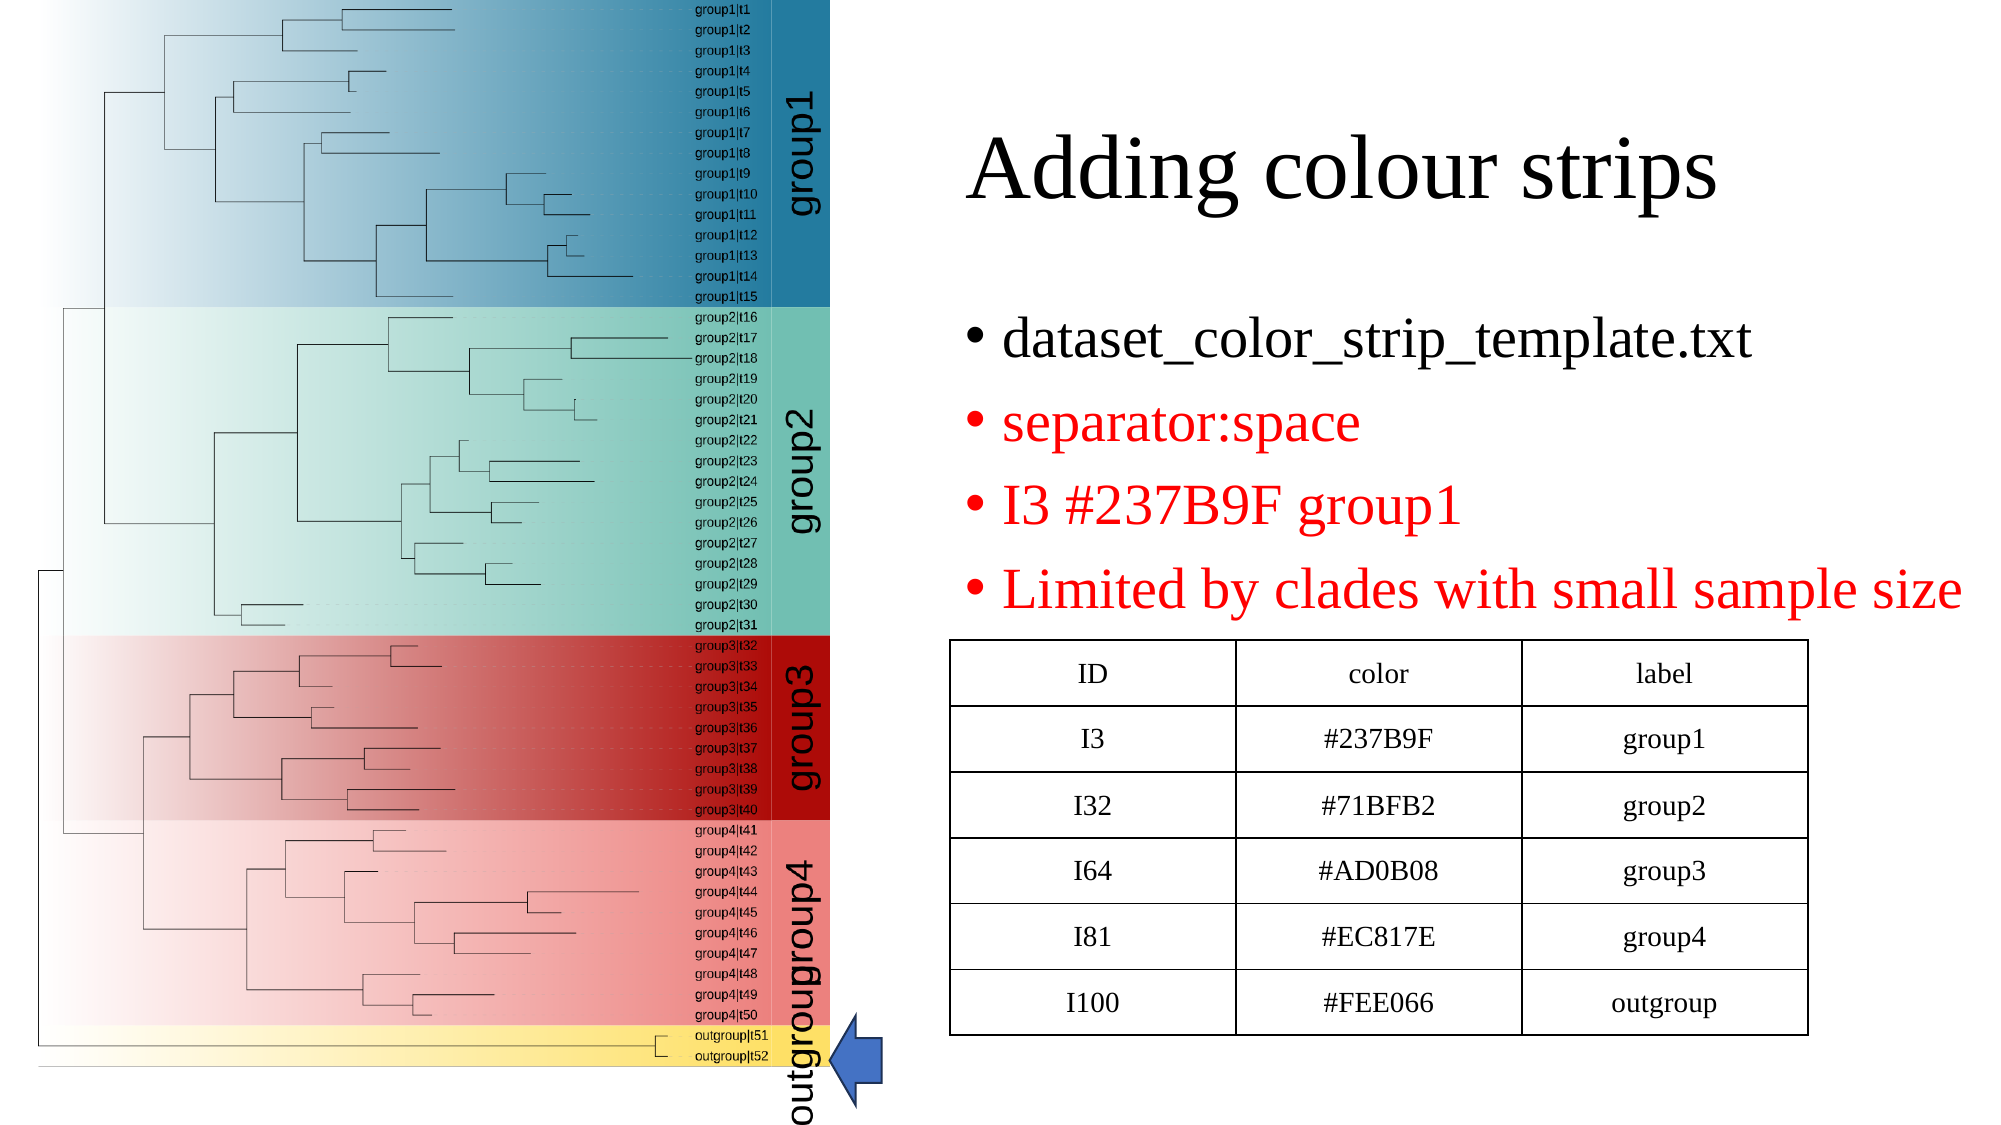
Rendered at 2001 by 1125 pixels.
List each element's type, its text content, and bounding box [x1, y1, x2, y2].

table_cell I3 [951, 707, 1235, 771]
table_cell #EC817E [1237, 904, 1521, 969]
table_header ID [951, 641, 1235, 705]
table_cell group4 [1523, 904, 1807, 969]
table_cell group2 [1523, 773, 1807, 837]
table_cell I64 [951, 839, 1235, 903]
table_cell group1 [1523, 707, 1807, 771]
title Adding colour strips [950, 59, 1980, 278]
table_cell outgroup [1523, 970, 1807, 1034]
table_header label [1523, 641, 1807, 705]
list dataset_color_strip_template.txt separator:space I3 #237B9F group1 Limited by clades with small sample size [950, 299, 1980, 1014]
table_header color [1237, 641, 1521, 705]
table_cell I32 [951, 773, 1235, 837]
table_cell #71BFB2 [1237, 773, 1521, 837]
table_cell #AD0B08 [1237, 839, 1521, 903]
text_box [830, 1011, 883, 1110]
picture [38, 0, 830, 1125]
table_cell #FEE066 [1237, 970, 1521, 1034]
table_cell I100 [951, 970, 1235, 1034]
table_cell group3 [1523, 839, 1807, 903]
table_cell I81 [951, 904, 1235, 969]
table_cell #237B9F [1237, 707, 1521, 771]
